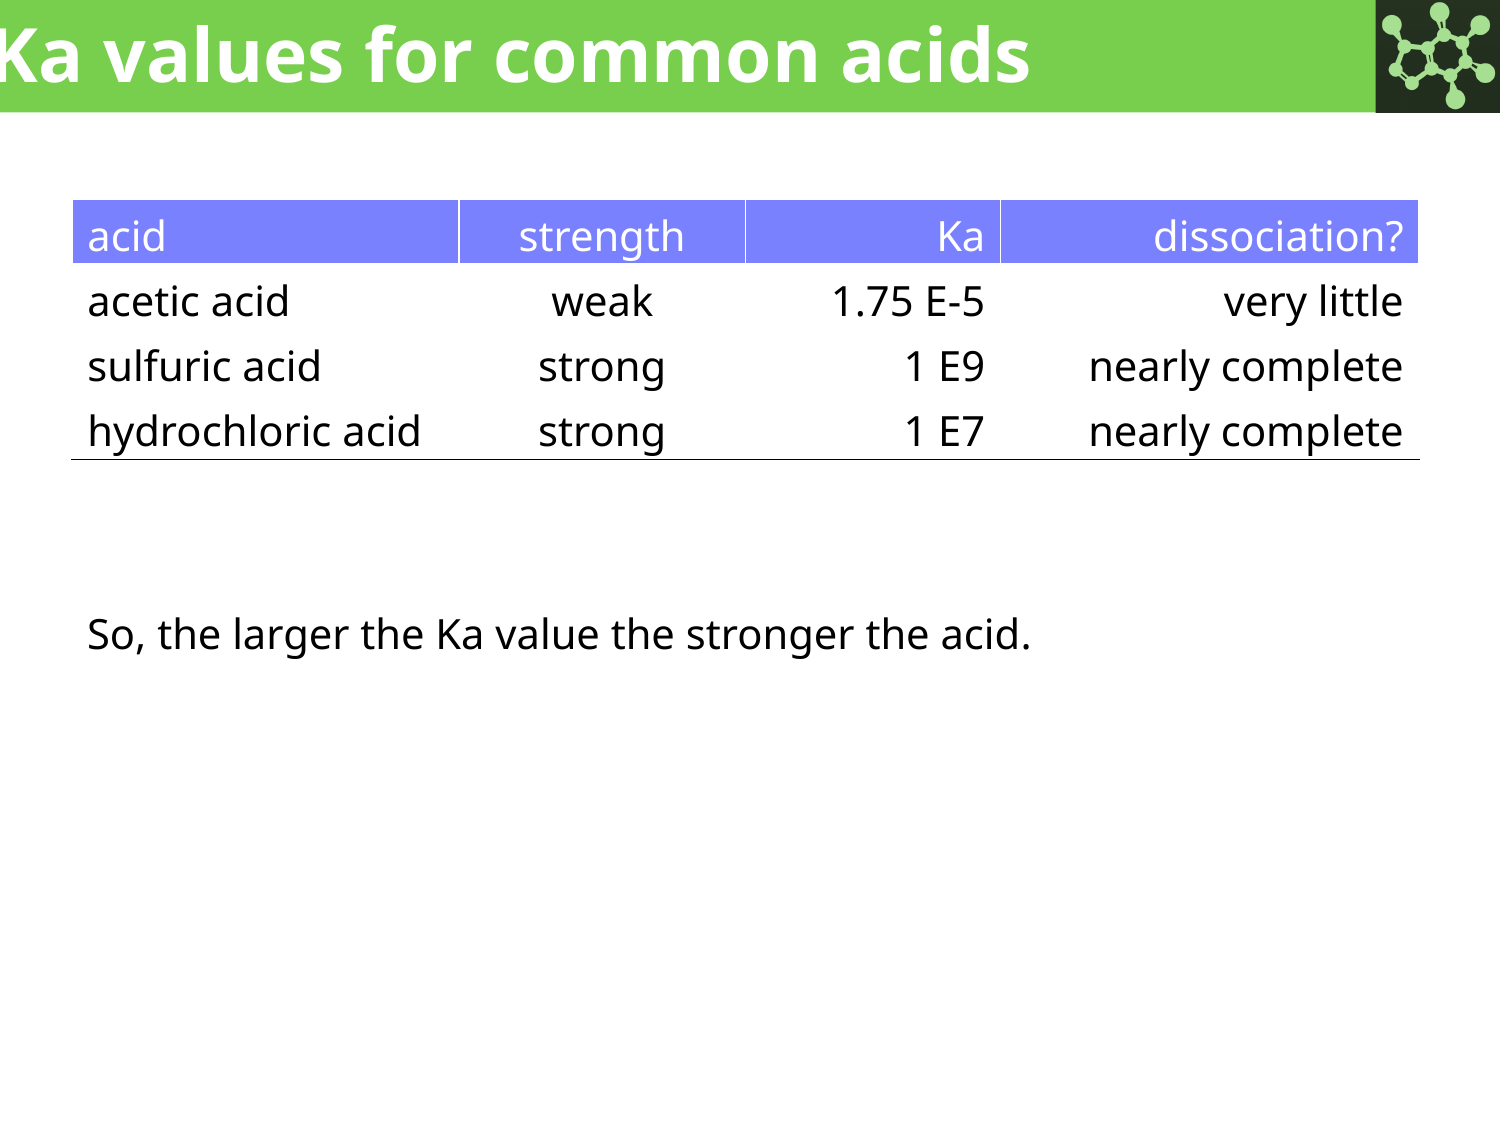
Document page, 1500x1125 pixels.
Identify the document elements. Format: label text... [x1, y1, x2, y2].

table_cell very little [1001, 265, 1418, 328]
table_header strength [460, 200, 745, 263]
text_box So, the larger the Ka value the stronger the acid. [72, 600, 1487, 665]
table_cell sulfuric acid [73, 330, 458, 394]
table_cell strong [460, 395, 745, 459]
table_cell acetic acid [73, 265, 458, 328]
table_cell 1.75 E-5 [746, 265, 1000, 328]
text_box Ka values for common acids [0, 0, 1048, 105]
text_box [0, 0, 1375, 113]
table_cell weak [460, 265, 745, 328]
picture [1375, 0, 1500, 113]
table_cell 1 E7 [746, 395, 1000, 459]
table_header dissociation? [1001, 200, 1418, 263]
table_header acid [73, 200, 458, 263]
table_cell 1 E9 [746, 330, 1000, 394]
table_cell hydrochloric acid [73, 395, 458, 459]
table_cell nearly complete [1001, 395, 1418, 459]
table_cell nearly complete [1001, 330, 1418, 394]
table_cell strong [460, 330, 745, 394]
table_header Ka [746, 200, 1000, 263]
